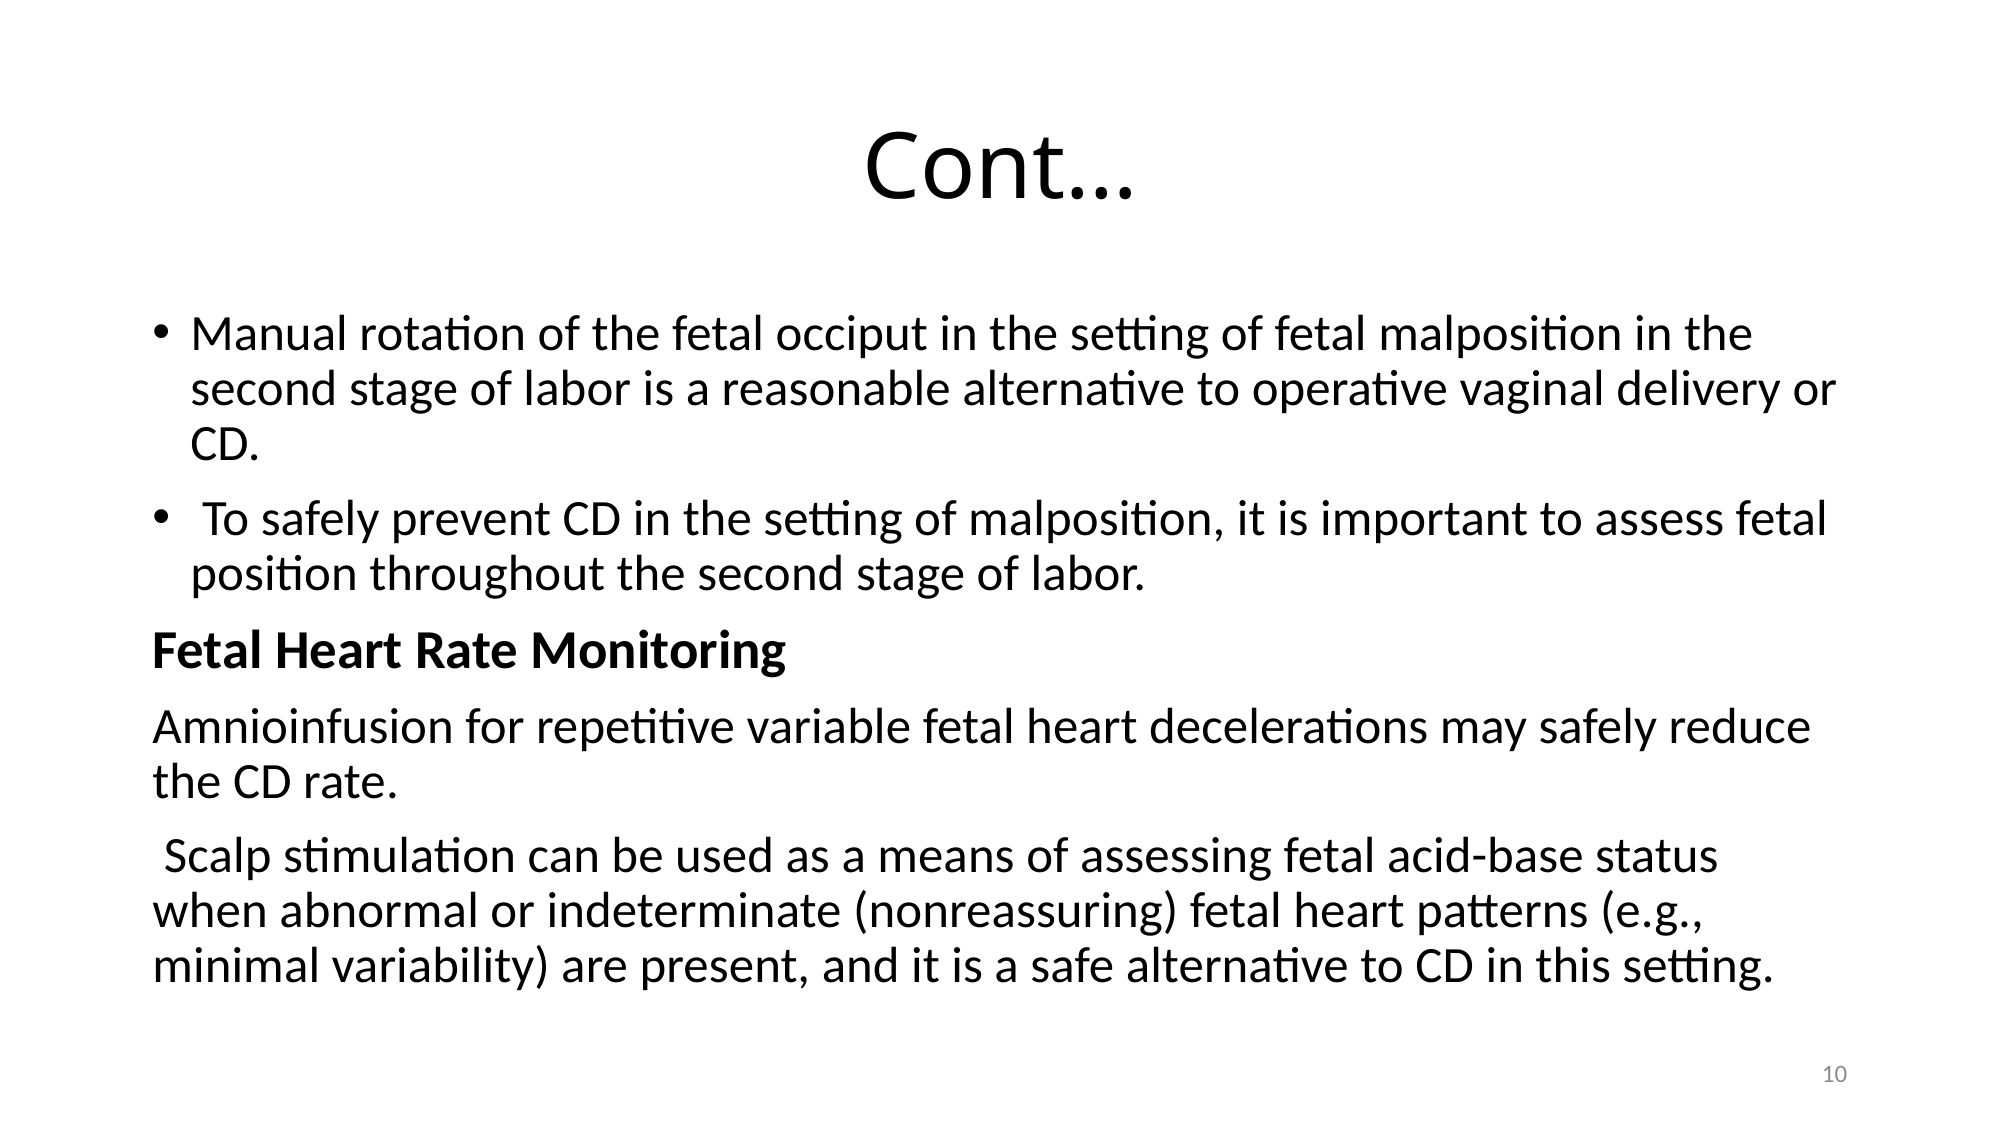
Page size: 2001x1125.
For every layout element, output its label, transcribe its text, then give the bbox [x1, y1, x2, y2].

slide_number 10 [1412, 1042, 1863, 1103]
title Cont… [137, 59, 1863, 278]
list Manual rotation of the fetal occiput in the setting of fetal malposition in the second stage of labor is a reasonable alternative to operative vaginal delivery or CD. To safely prevent CD in the setting of malposition, it is important to assess fetal position throughout the second stage of labor. Fetal Heart Rate Monitoring Amnioinfusion for repetitive variable fetal heart decelerations may safely reduce the CD rate. Scalp stimulation can be used as a means of assessing fetal acid-base status when abnormal or indeterminate (nonreassuring) fetal heart patterns (e.g., minimal variability) are present, and it is a safe alternative to CD in this setting. [137, 299, 1863, 1014]
